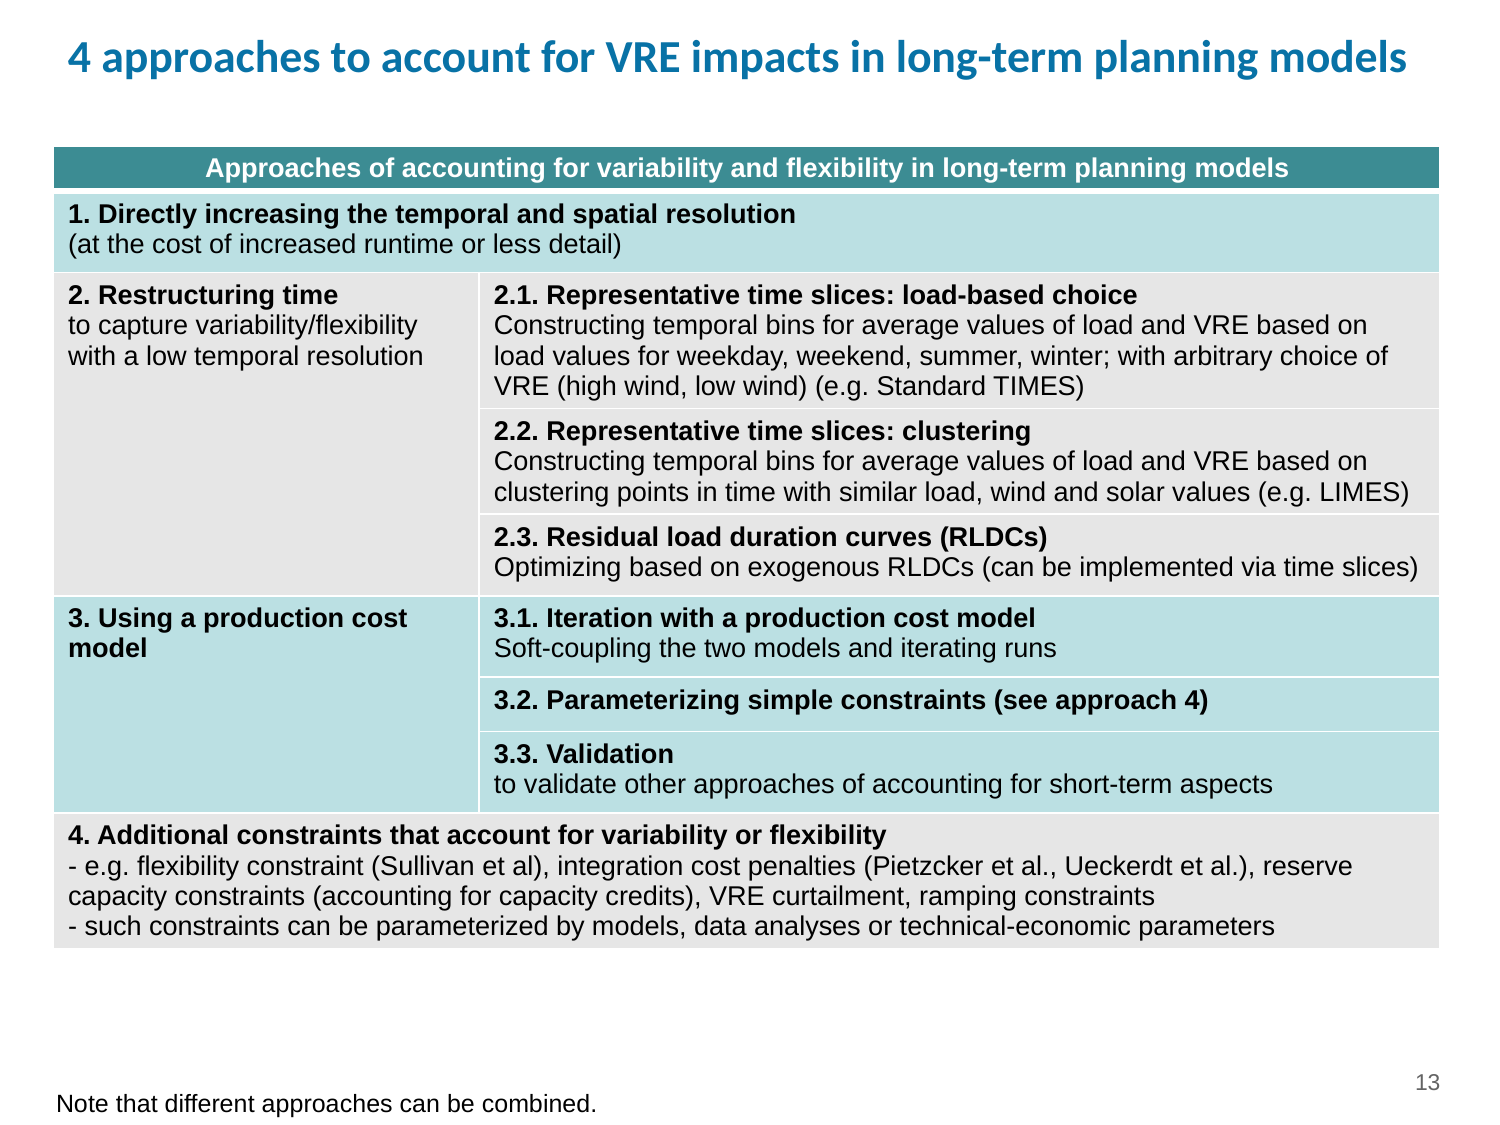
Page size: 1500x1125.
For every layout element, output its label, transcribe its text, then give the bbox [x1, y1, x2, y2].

table_cell 3.1. Iteration with a production cost model Soft-coupling the two models and iterating runs [480, 597, 1439, 676]
text_box Note that different approaches can be combined. [41, 1080, 1285, 1125]
table_header Approaches of accounting for variability and flexibility in long-term planning models [54, 147, 1439, 188]
table_cell 4. Additional constraints that account for variability or flexibility - e.g. flexibility constraint (Sullivan et al), integration cost penalties (Pietzcker et al., Ueckerdt et al.), reserve capacity constraints (accounting for capacity credits), VRE curtailment, ramping constraints - such constraints can be parameterized by models, data analyses or technical-economic parameters [54, 814, 1439, 948]
text_box 4 approaches to account for VRE impacts in long-term planning models [53, 19, 1441, 89]
table_cell 3.2. Parameterizing simple constraints (see approach 4) [480, 678, 1439, 731]
table_cell 2.3. Residual load duration curves (RLDCs) Optimizing based on exogenous RLDCs (can be implemented via time slices) [480, 515, 1439, 595]
table_cell 3. Using a production cost model [54, 597, 478, 812]
slide_number 13 [1322, 1067, 1441, 1118]
table_cell 2. Restructuring time to capture variability/flexibility with a low temporal resolution [54, 273, 478, 595]
table_cell 2.1. Representative time slices: load-based choice Constructing temporal bins for average values of load and VRE based on load values for weekday, weekend, summer, winter; with arbitrary choice of VRE (high wind, low wind) (e.g. Standard TIMES) [480, 273, 1439, 408]
table_cell 2.2. Representative time slices: clustering Constructing temporal bins for average values of load and VRE based on clustering points in time with similar load, wind and solar values (e.g. LIMES) [480, 409, 1439, 513]
table_cell 1. Directly increasing the temporal and spatial resolution (at the cost of increased runtime or less detail) [54, 194, 1439, 272]
table_cell 3.3. Validation to validate other approaches of accounting for short-term aspects [480, 732, 1439, 812]
